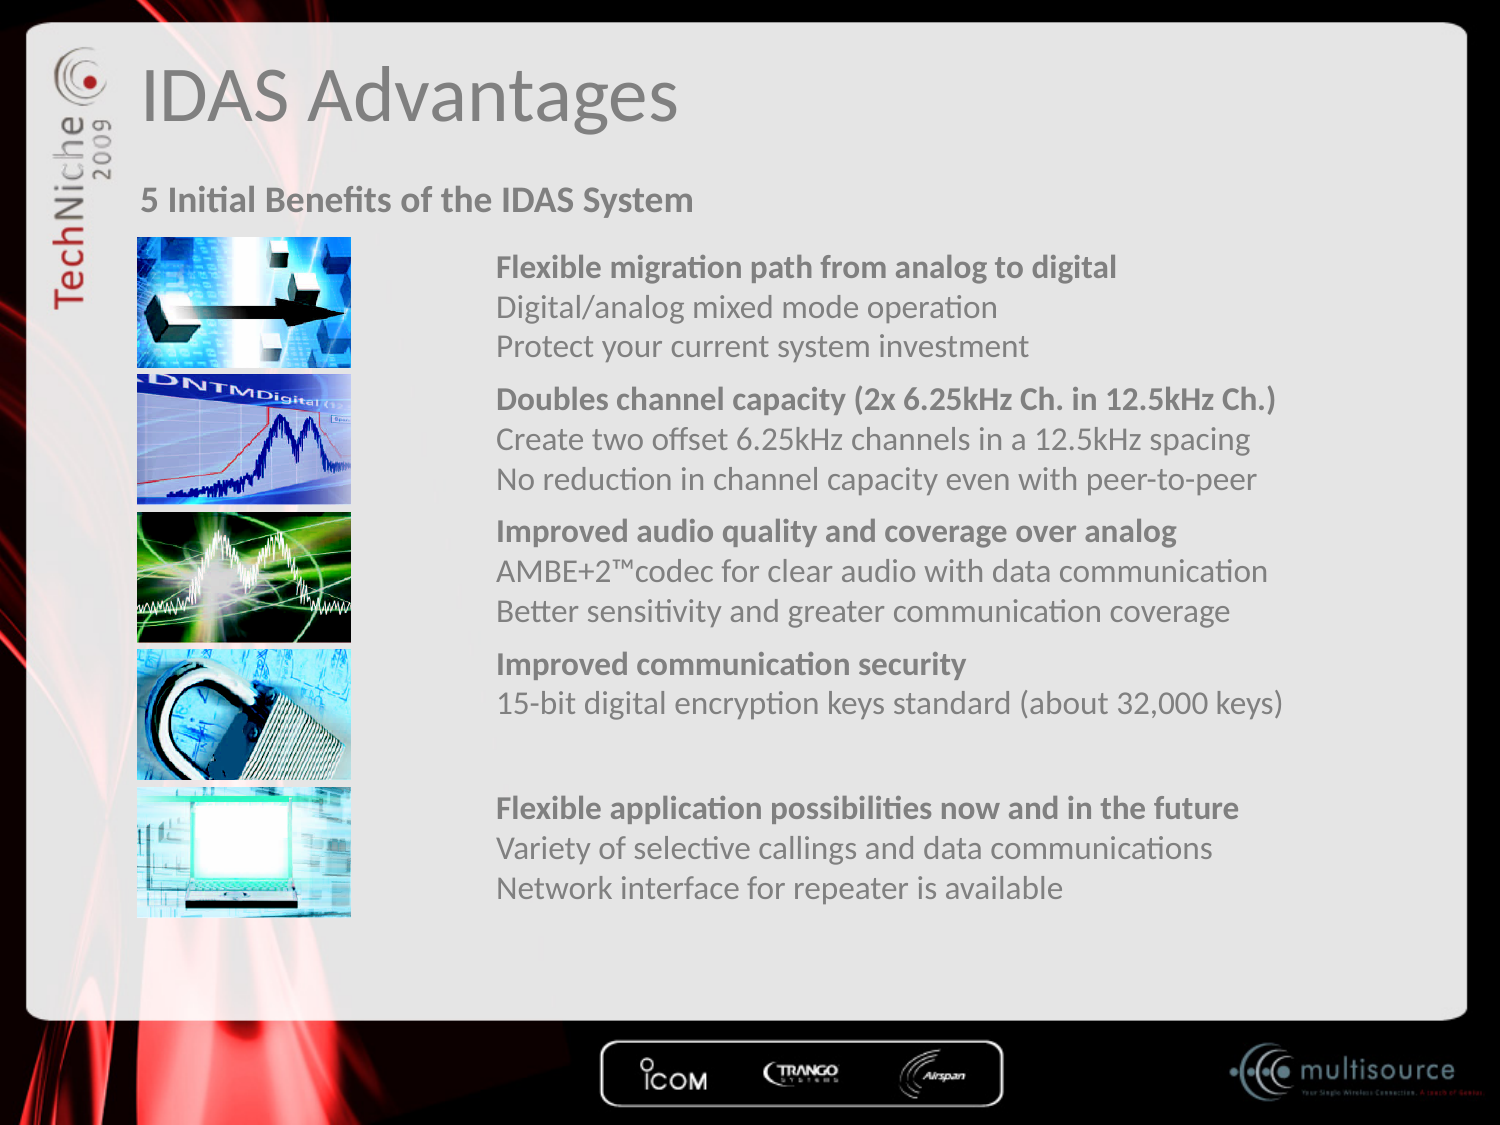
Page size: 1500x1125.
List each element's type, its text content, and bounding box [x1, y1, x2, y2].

text_box Flexible migration path from analog to digital Digital/analog mixed mode operation Protect your current system investment Doubles channel capacity (2x 6.25kHz Ch. in 12.5kHz Ch.) Create two offset 6.25kHz channels in a 12.5kHz spacing No reduction in channel capacity even with peer-to-peer Improved audio quality and coverage over analog AMBE+2™codec for clear audio with data communication Better sensitivity and greater communication coverage Improved communication security 15-bit digital encryption keys standard (about 32,000 keys) Flexible application possibilities now and in the future Variety of selective callings and data communications Network interface for repeater is available [351, 237, 1321, 914]
list 5 Initial Benefits of the IDAS System [125, 167, 1463, 1018]
title IDAS Advantages [125, 37, 1463, 143]
picture [0, 0, 1500, 1125]
